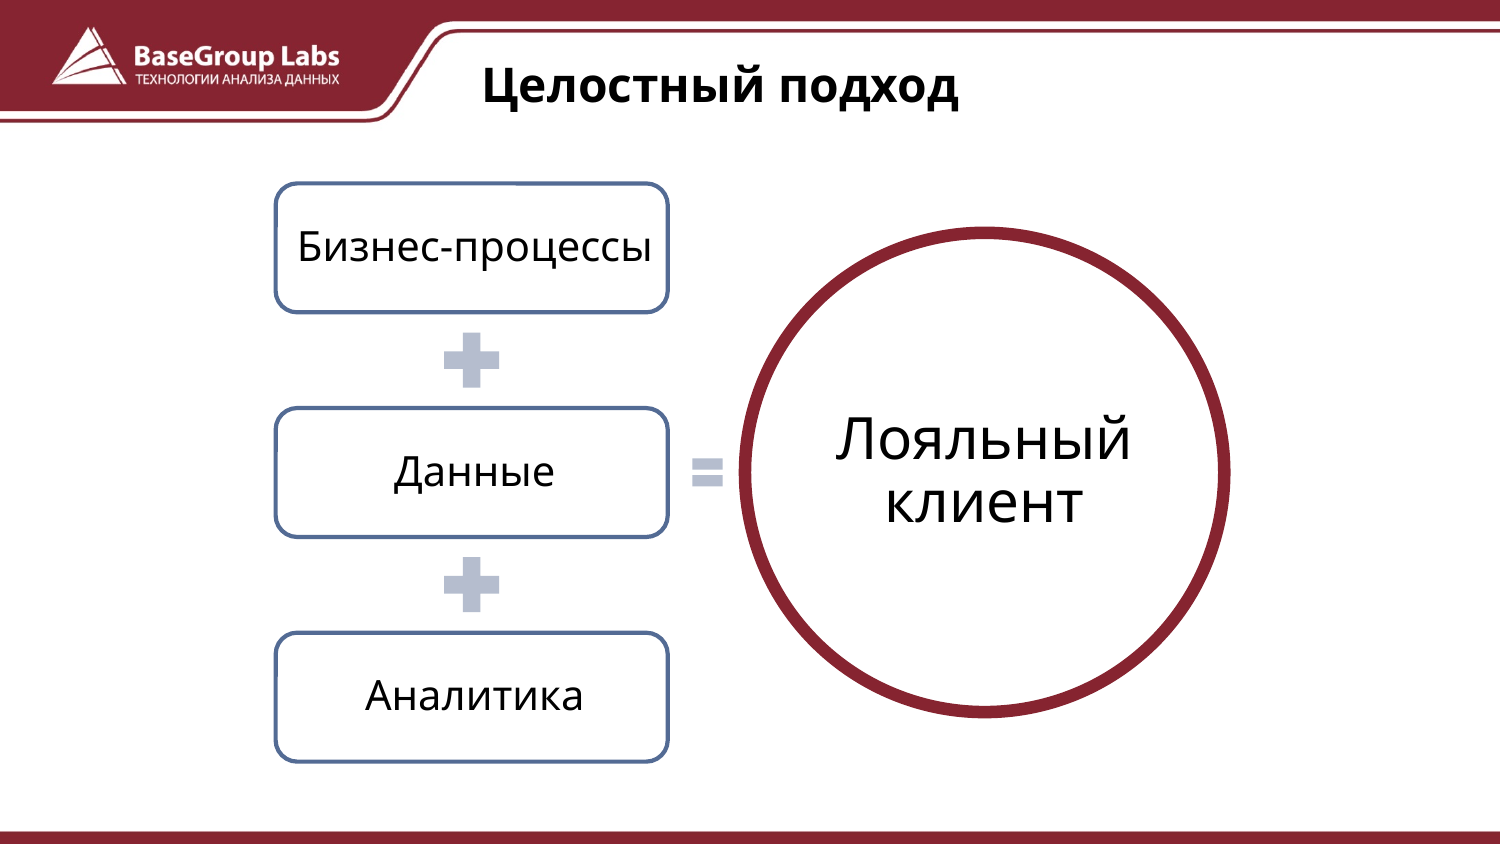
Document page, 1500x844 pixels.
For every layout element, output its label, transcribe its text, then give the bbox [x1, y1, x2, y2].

title Целостный подход [466, 43, 1463, 124]
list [40, 182, 1460, 763]
picture [0, 0, 1500, 844]
